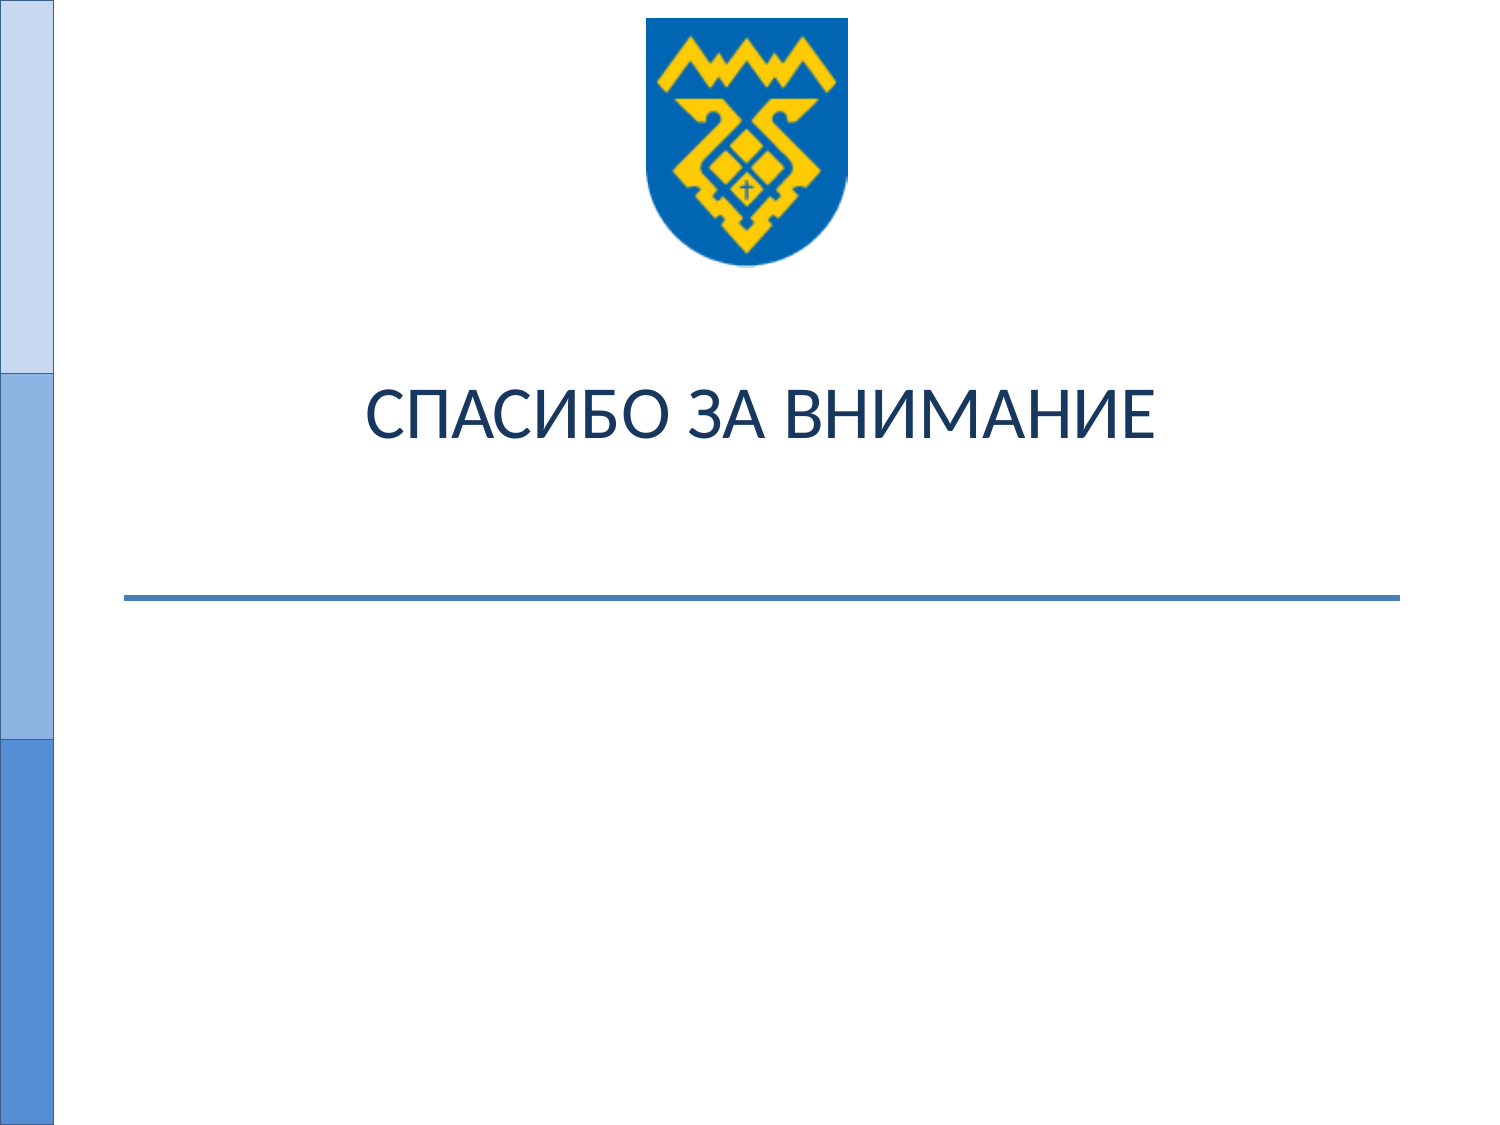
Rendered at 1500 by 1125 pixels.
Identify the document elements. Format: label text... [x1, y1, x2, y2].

picture [646, 18, 849, 268]
title СПАСИБО ЗА ВНИМАНИЕ [123, 267, 1399, 551]
